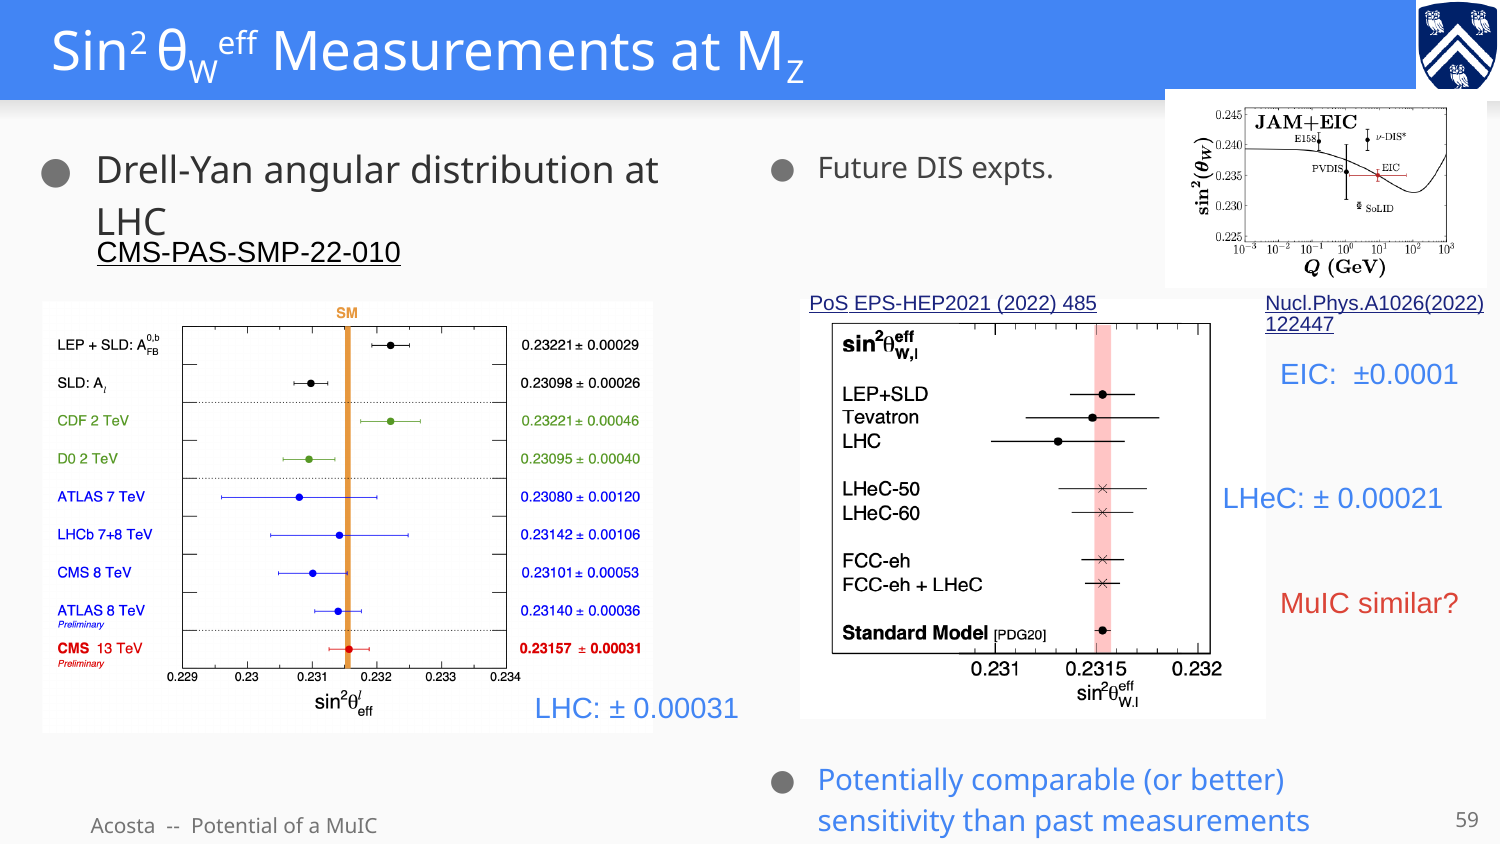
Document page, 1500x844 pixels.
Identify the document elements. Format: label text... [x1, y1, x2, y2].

picture [42, 300, 653, 733]
text_box EIC: ±0.0001 [1270, 348, 1500, 399]
picture [800, 299, 1266, 719]
picture [1165, 0, 1500, 289]
title Sin2 θWeff Measurements at MZ [36, 0, 1464, 106]
text_box LHC: ± 0.00031 [658, 681, 776, 732]
text_box Nucl.Phys.A1026(2022)122447 [1315, 282, 1500, 322]
text_box LHeC: ± 0.00021 [1270, 472, 1480, 522]
text_box CMS-PAS-SMP-22-010 [81, 226, 525, 277]
text_box Future DIS expts. Potentially comparable (or better) sensitivity than past measurements [738, 128, 1500, 844]
text_box MuIC similar? [1270, 577, 1500, 628]
text_box PoS EPS-HEP2021 (2022) 485 [1265, 297, 1315, 322]
list Drell-Yan angular distribution at LHC [5, 124, 739, 295]
text_box PoS EPS-HEP2021 (2022) 485 [794, 281, 1164, 322]
